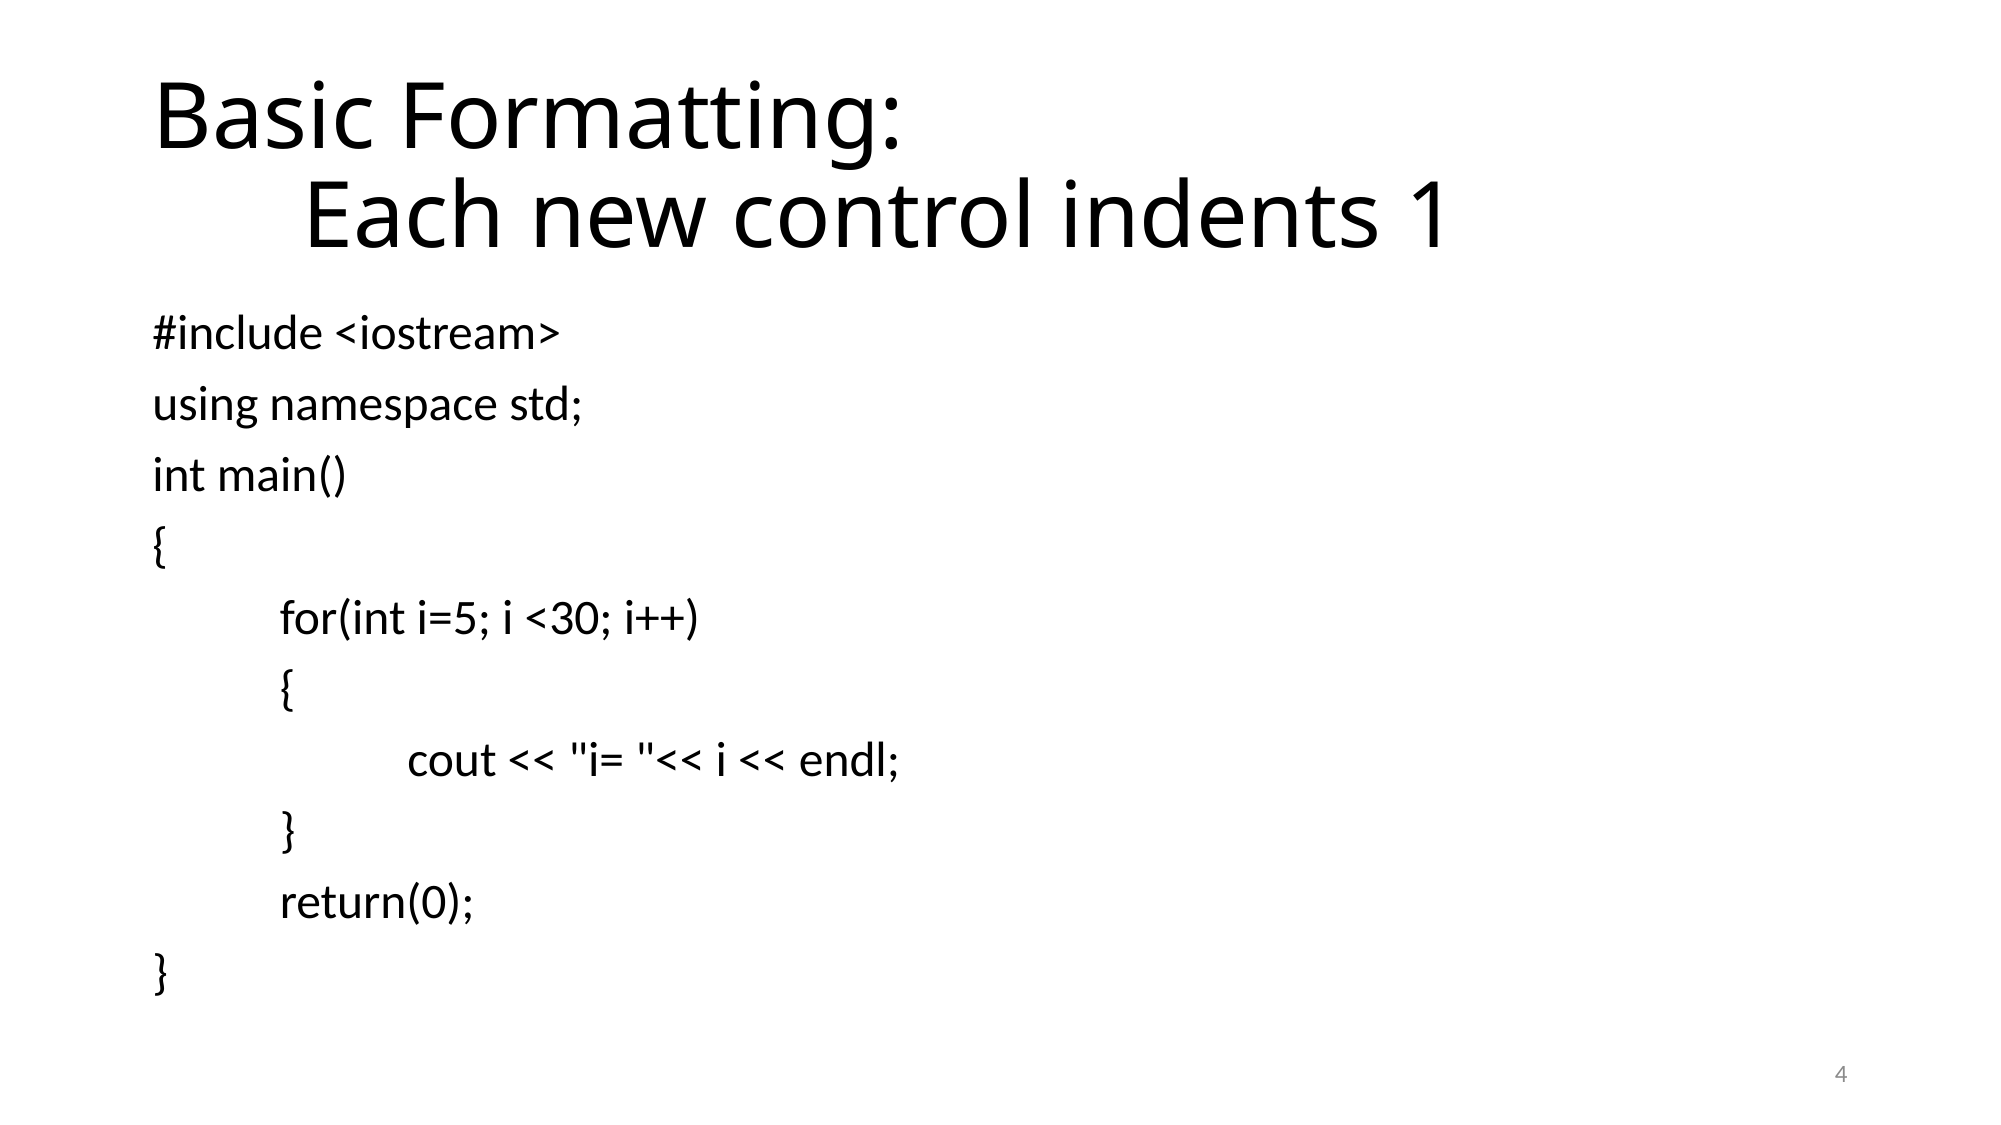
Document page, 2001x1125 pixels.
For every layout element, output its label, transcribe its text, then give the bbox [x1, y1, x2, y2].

slide_number 4 [1412, 1042, 1863, 1103]
list #include <iostream> using namespace std; int main() { for(int i=5; i <30; i++) { cout << "i= "<< i << endl; } return(0); } [137, 299, 1863, 1014]
title Basic Formatting: Each new control indents 1 [137, 59, 1863, 278]
